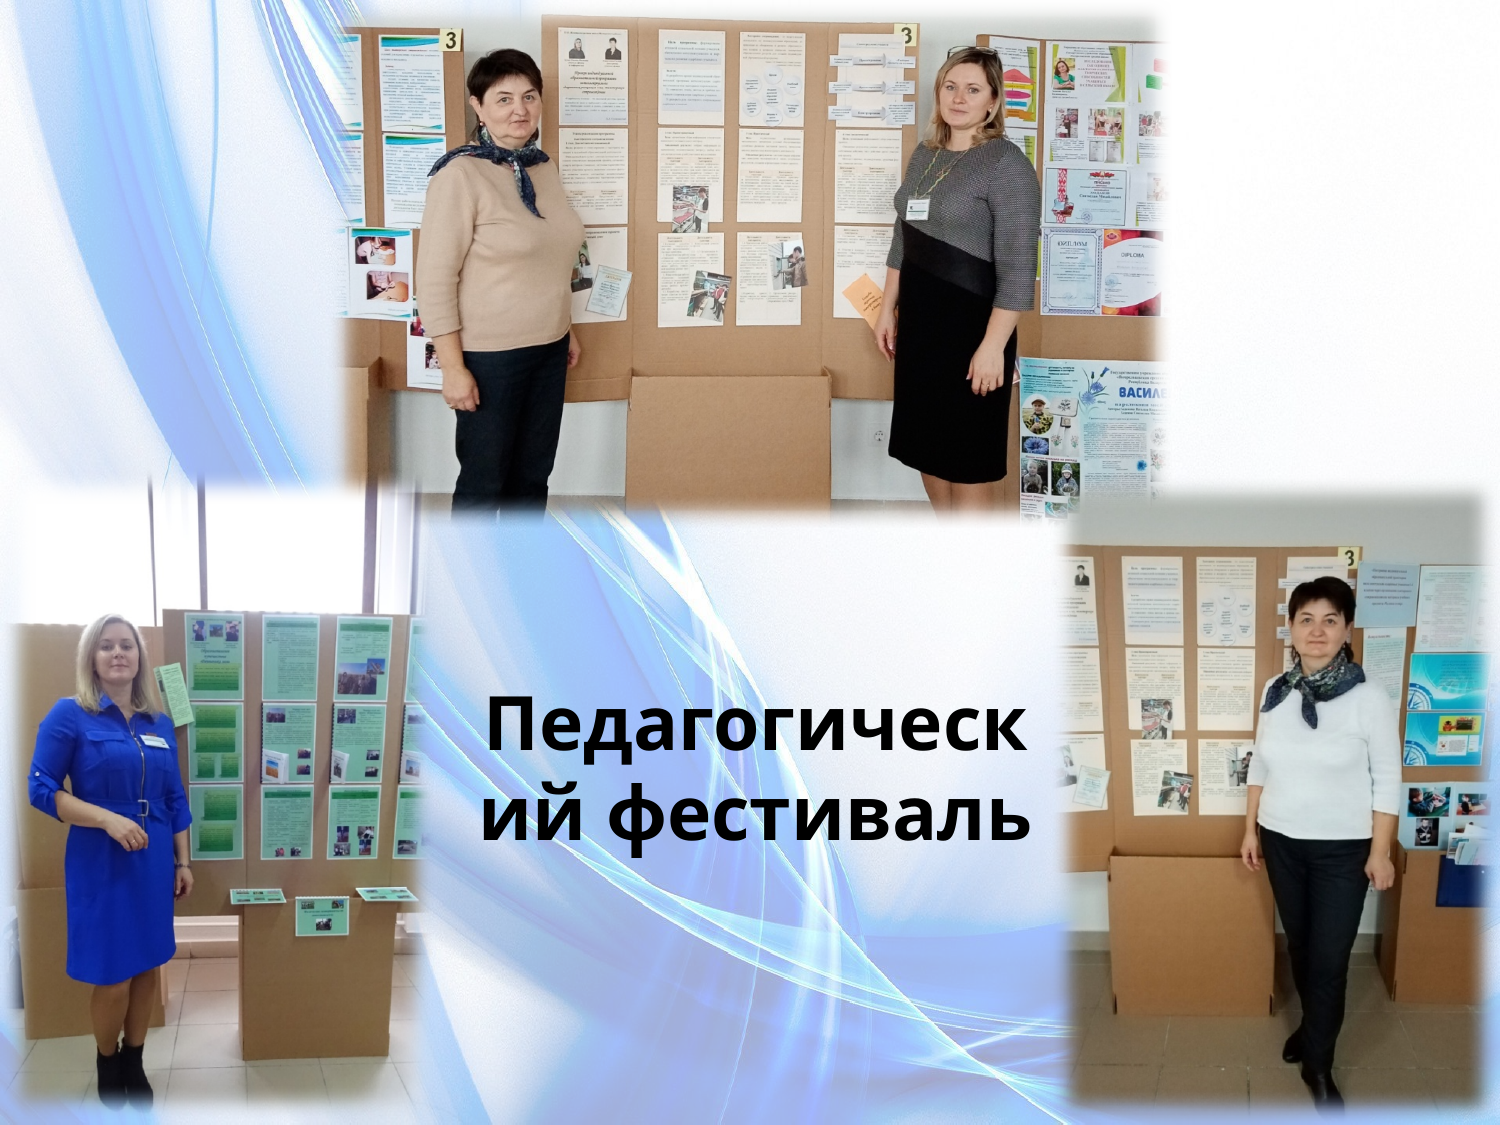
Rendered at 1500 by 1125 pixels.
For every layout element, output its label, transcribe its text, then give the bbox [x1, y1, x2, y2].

text_box Педагогический фестиваль [456, 667, 1044, 863]
picture [0, 0, 1500, 1125]
